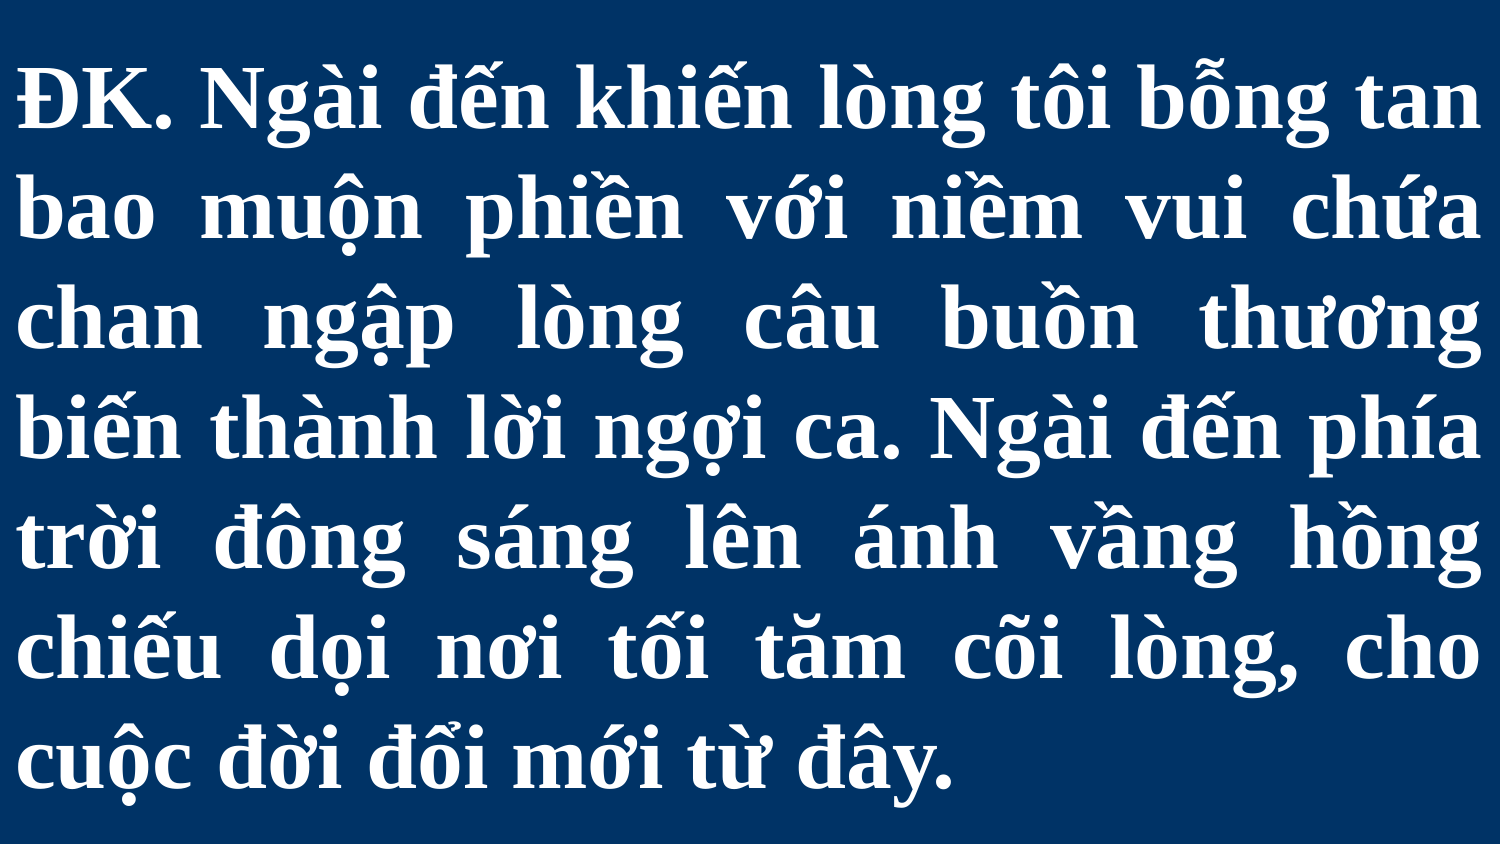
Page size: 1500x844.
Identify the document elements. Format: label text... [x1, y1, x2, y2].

title ĐK. Ngài đến khiến lòng tôi bỗng tan bao muộn phiền với niềm vui chứa chan ngập lòng câu buồn thương biến thành lời ngợi ca. Ngài đến phía trời đông sáng lên ánh vầng hồng chiếu dọi nơi tối tăm cõi lòng, cho cuộc đời đổi mới từ đây. [0, 0, 1500, 844]
